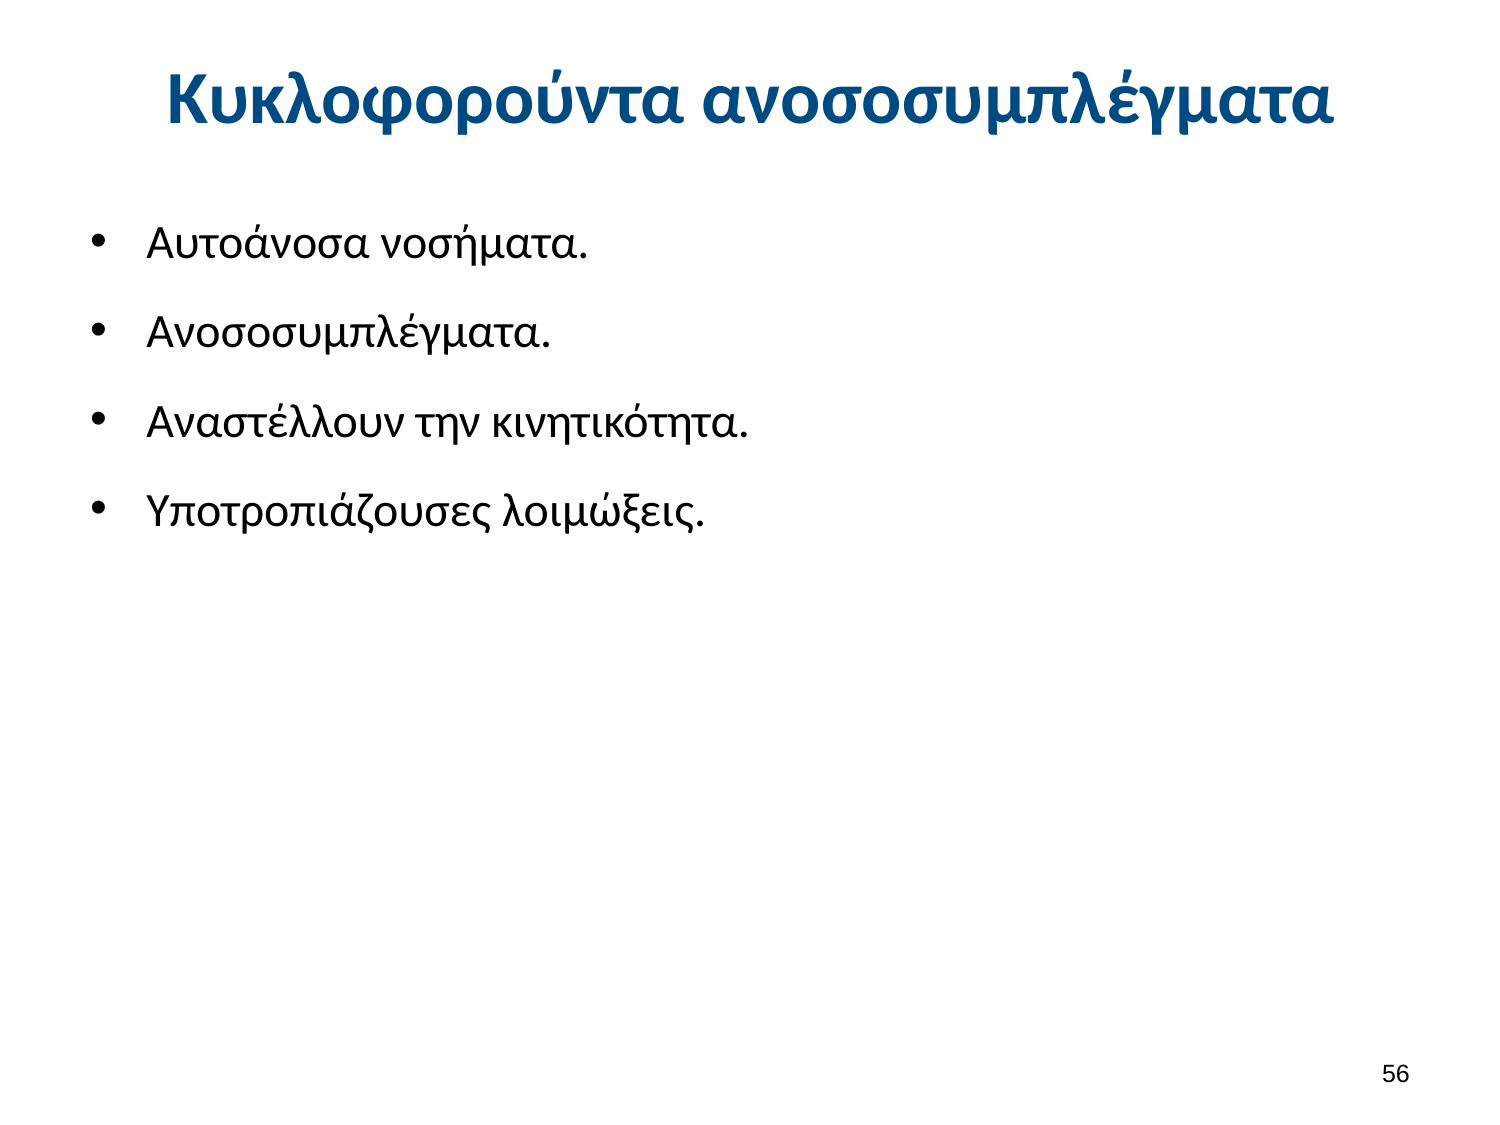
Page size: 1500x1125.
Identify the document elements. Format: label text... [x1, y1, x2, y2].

list Αυτοάνοσα νοσήματα. Ανοσοσυμπλέγματα. Αναστέλλουν την κινητικότητα. Υποτροπιάζουσες λοιμώξεις. [75, 196, 1425, 1024]
title Κυκλοφορούντα ανοσοσυμπλέγματα [76, 19, 1427, 169]
slide_number 55 [1074, 1042, 1425, 1103]
